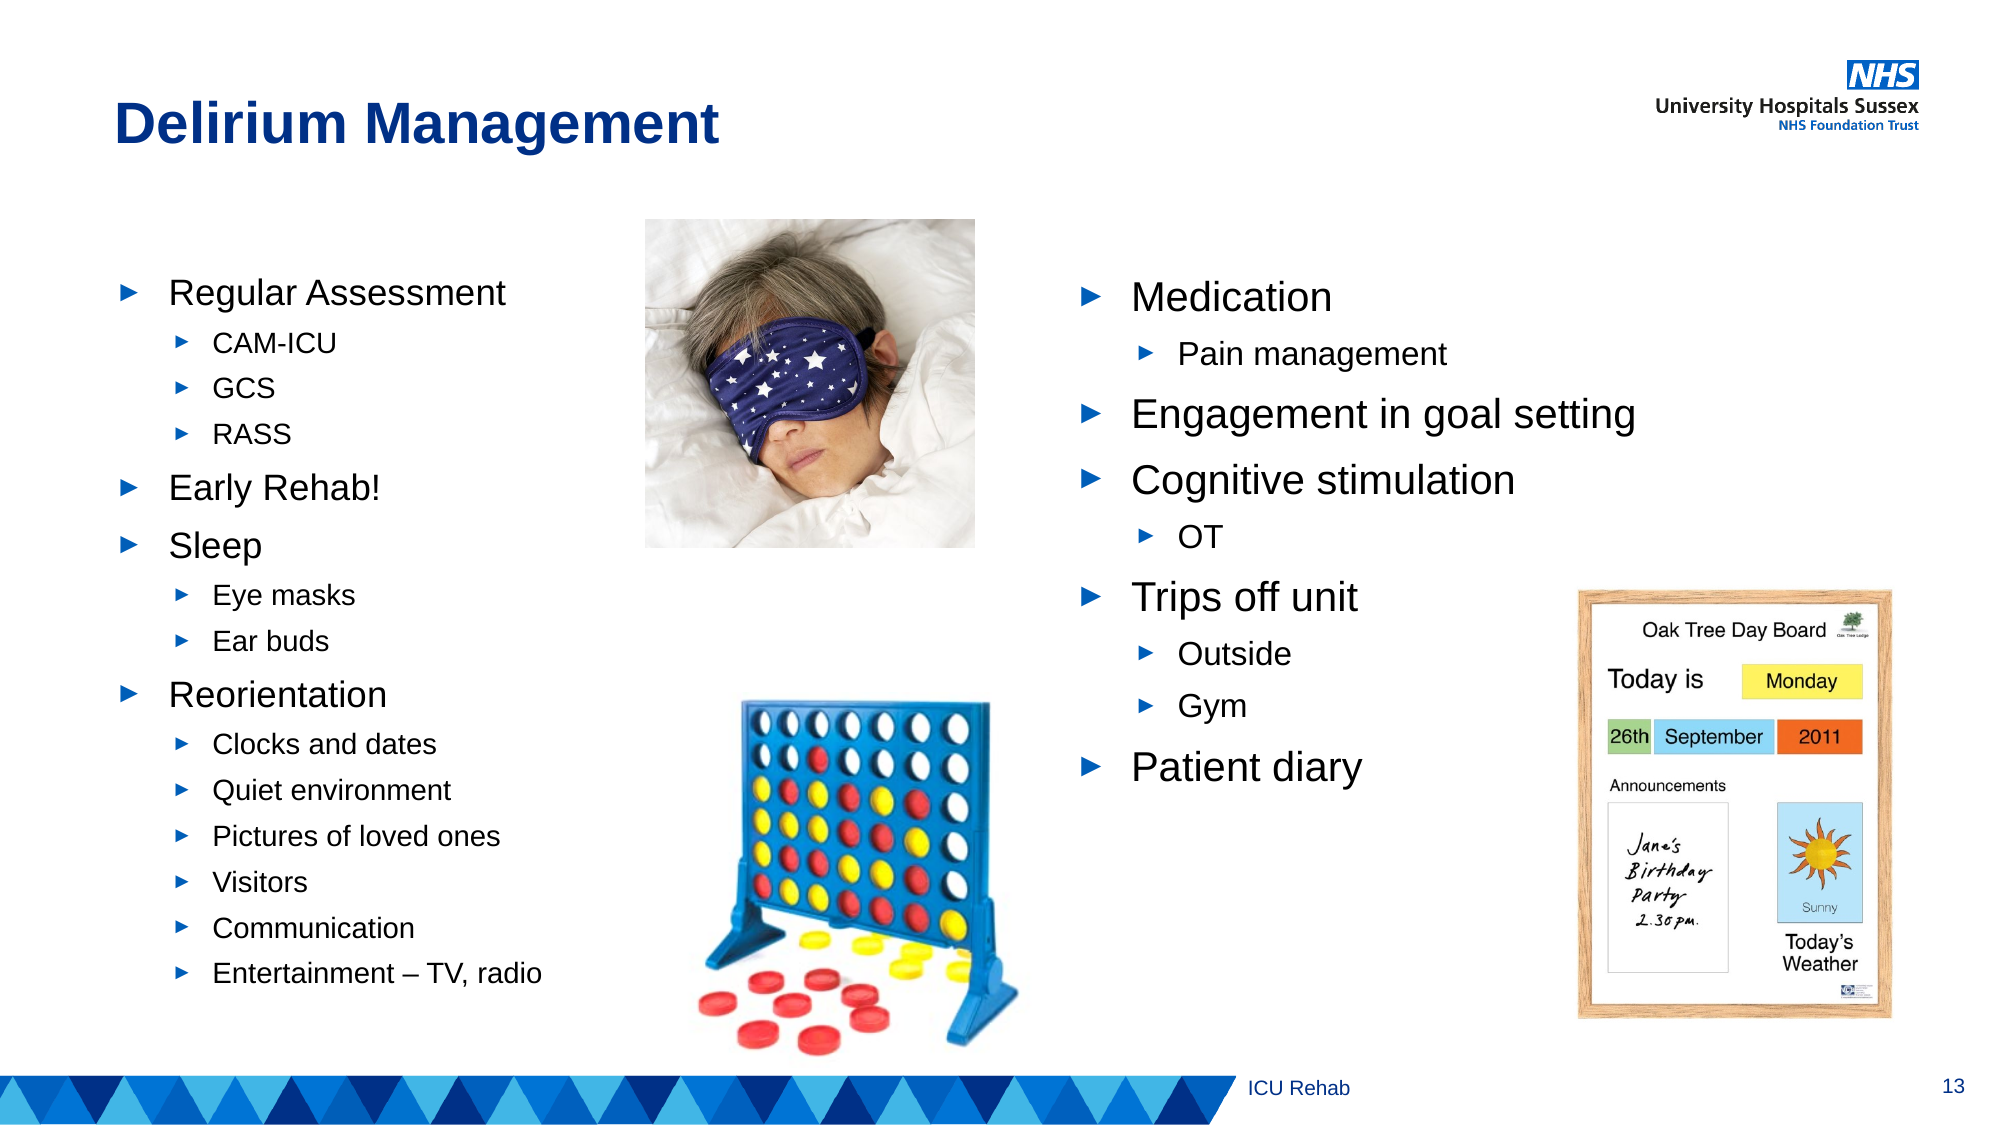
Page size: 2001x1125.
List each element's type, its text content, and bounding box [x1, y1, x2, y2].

slide_number 13 [1899, 1065, 1980, 1125]
title Delirium Management [99, 45, 1394, 195]
footer ICU Rehab [1232, 1066, 1629, 1125]
picture [0, 1075, 1232, 1125]
picture [645, 219, 975, 548]
list Regular Assessment CAM-ICU GCS RASS Early Rehab! Sleep Eye masks Ear buds Reorientation Clocks and dates Quiet environment Pictures of loved ones Visitors Communication Entertainment – TV, radio [99, 255, 939, 998]
picture [1566, 574, 1967, 1031]
picture [668, 692, 1045, 1068]
list Medication Pain management Engagement in goal setting Cognitive stimulation OT Trips off unit Outside Gym Patient diary [1059, 255, 1899, 998]
picture [1648, 60, 1919, 158]
